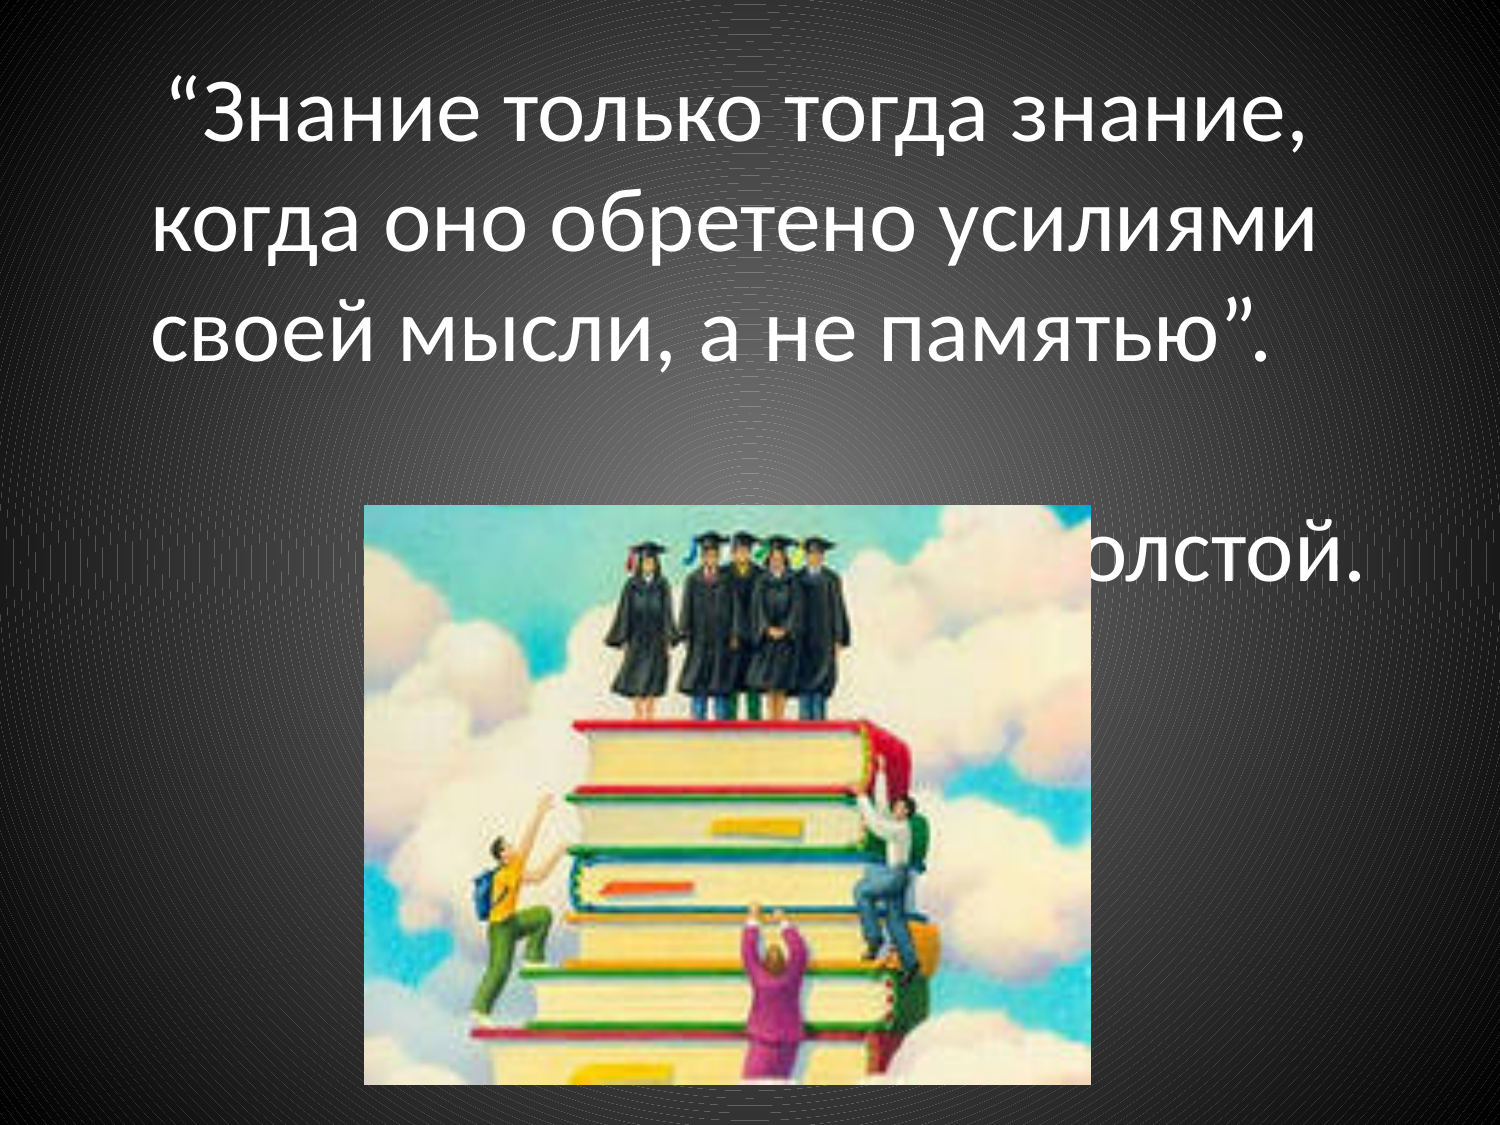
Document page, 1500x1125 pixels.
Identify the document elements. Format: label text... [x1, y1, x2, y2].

picture [364, 505, 1092, 1085]
text_box “Знание только тогда знание, когда оно обретено усилиями своей мысли, а не памятью”. Лев Толстой. [135, 42, 1400, 718]
